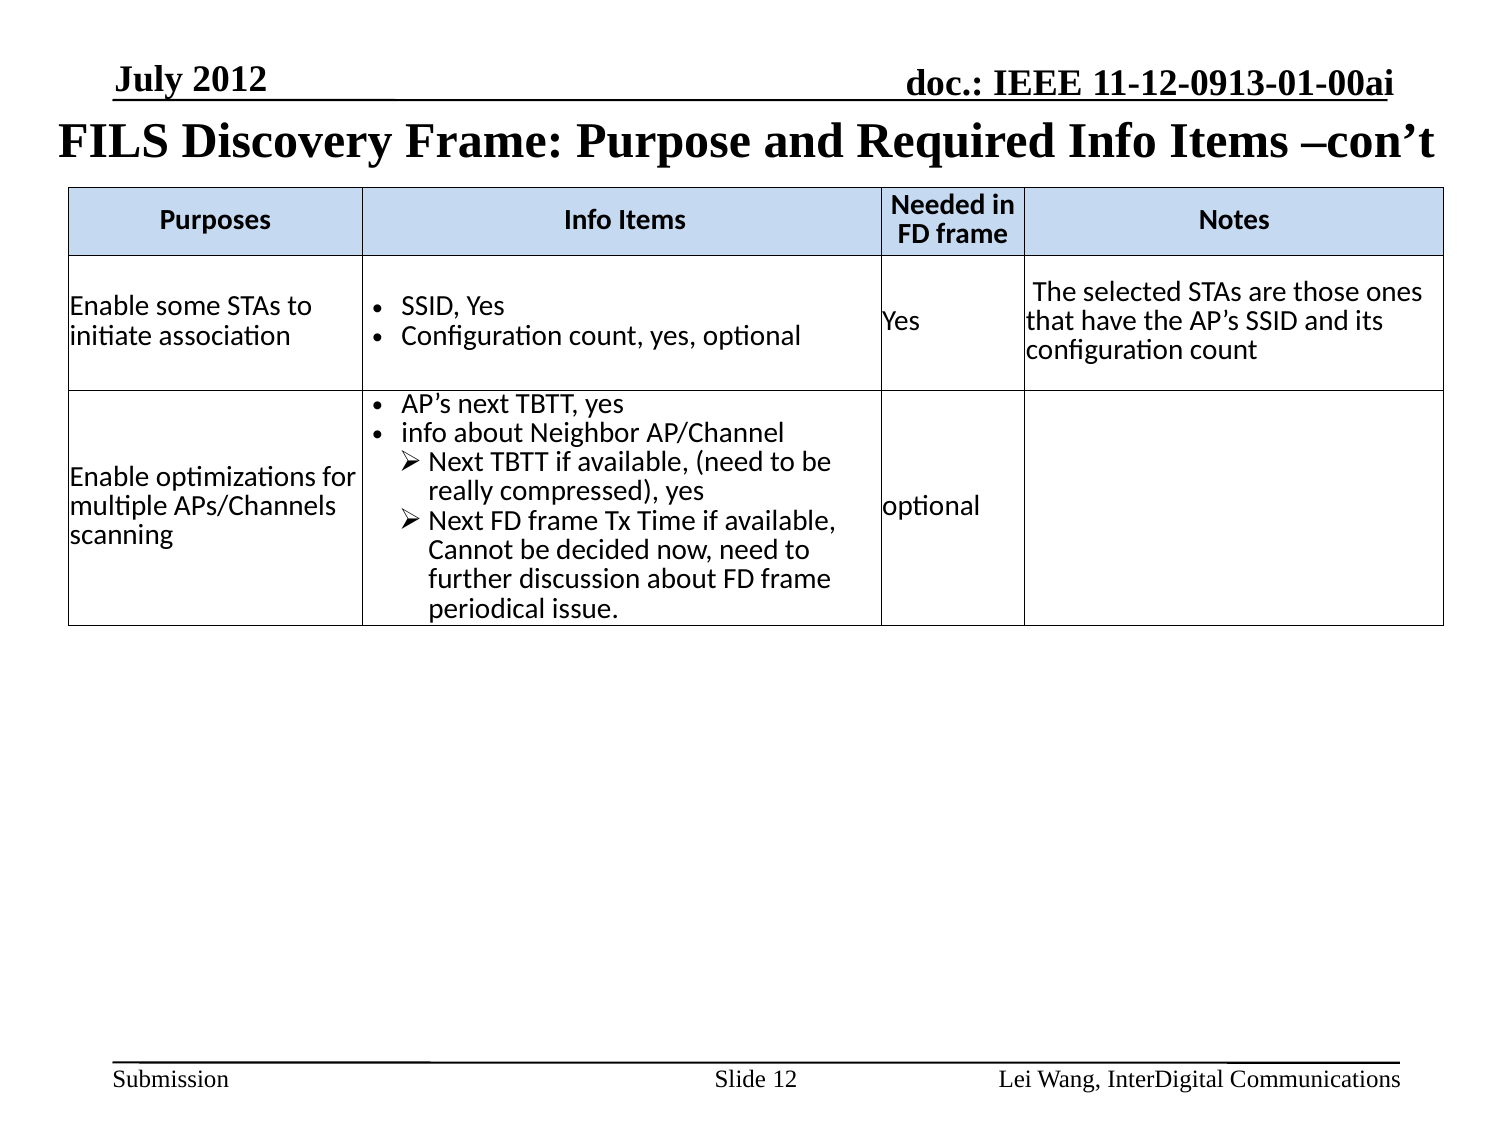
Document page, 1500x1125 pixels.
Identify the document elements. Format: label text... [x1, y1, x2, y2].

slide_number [114, 54, 423, 93]
table_cell Enable optimizations for multiple APs/Channels scanning [69, 391, 362, 625]
table_cell SSID, Yes Configuration count, yes, optional [363, 256, 881, 390]
table_header Notes [1025, 188, 1443, 255]
table_cell [1025, 391, 1443, 625]
table_header Info Items [363, 188, 881, 255]
table_cell Yes [882, 256, 1024, 390]
table_cell Enable some STAs to initiate association [69, 256, 362, 390]
text_box FILS Discovery Frame: Purpose and Required Info Items –con’t [24, 93, 1469, 182]
table_cell AP’s next TBTT, yes info about Neighbor AP/Channel Next TBTT if available, (need to be really compressed), yes Next FD frame Tx Time if available, Cannot be decided now, need to further discussion about FD frame periodical issue. [363, 391, 881, 625]
table_cell optional [882, 391, 1024, 625]
slide_number Slide 12 [712, 1061, 800, 1123]
table_cell The selected STAs are those ones that have the AP’s SSID and its configuration count [1025, 256, 1443, 390]
table_header Needed in FD frame [882, 188, 1024, 255]
table_header Purposes [69, 188, 362, 255]
footer Lei Wang, InterDigital Communications [878, 1061, 1402, 1093]
